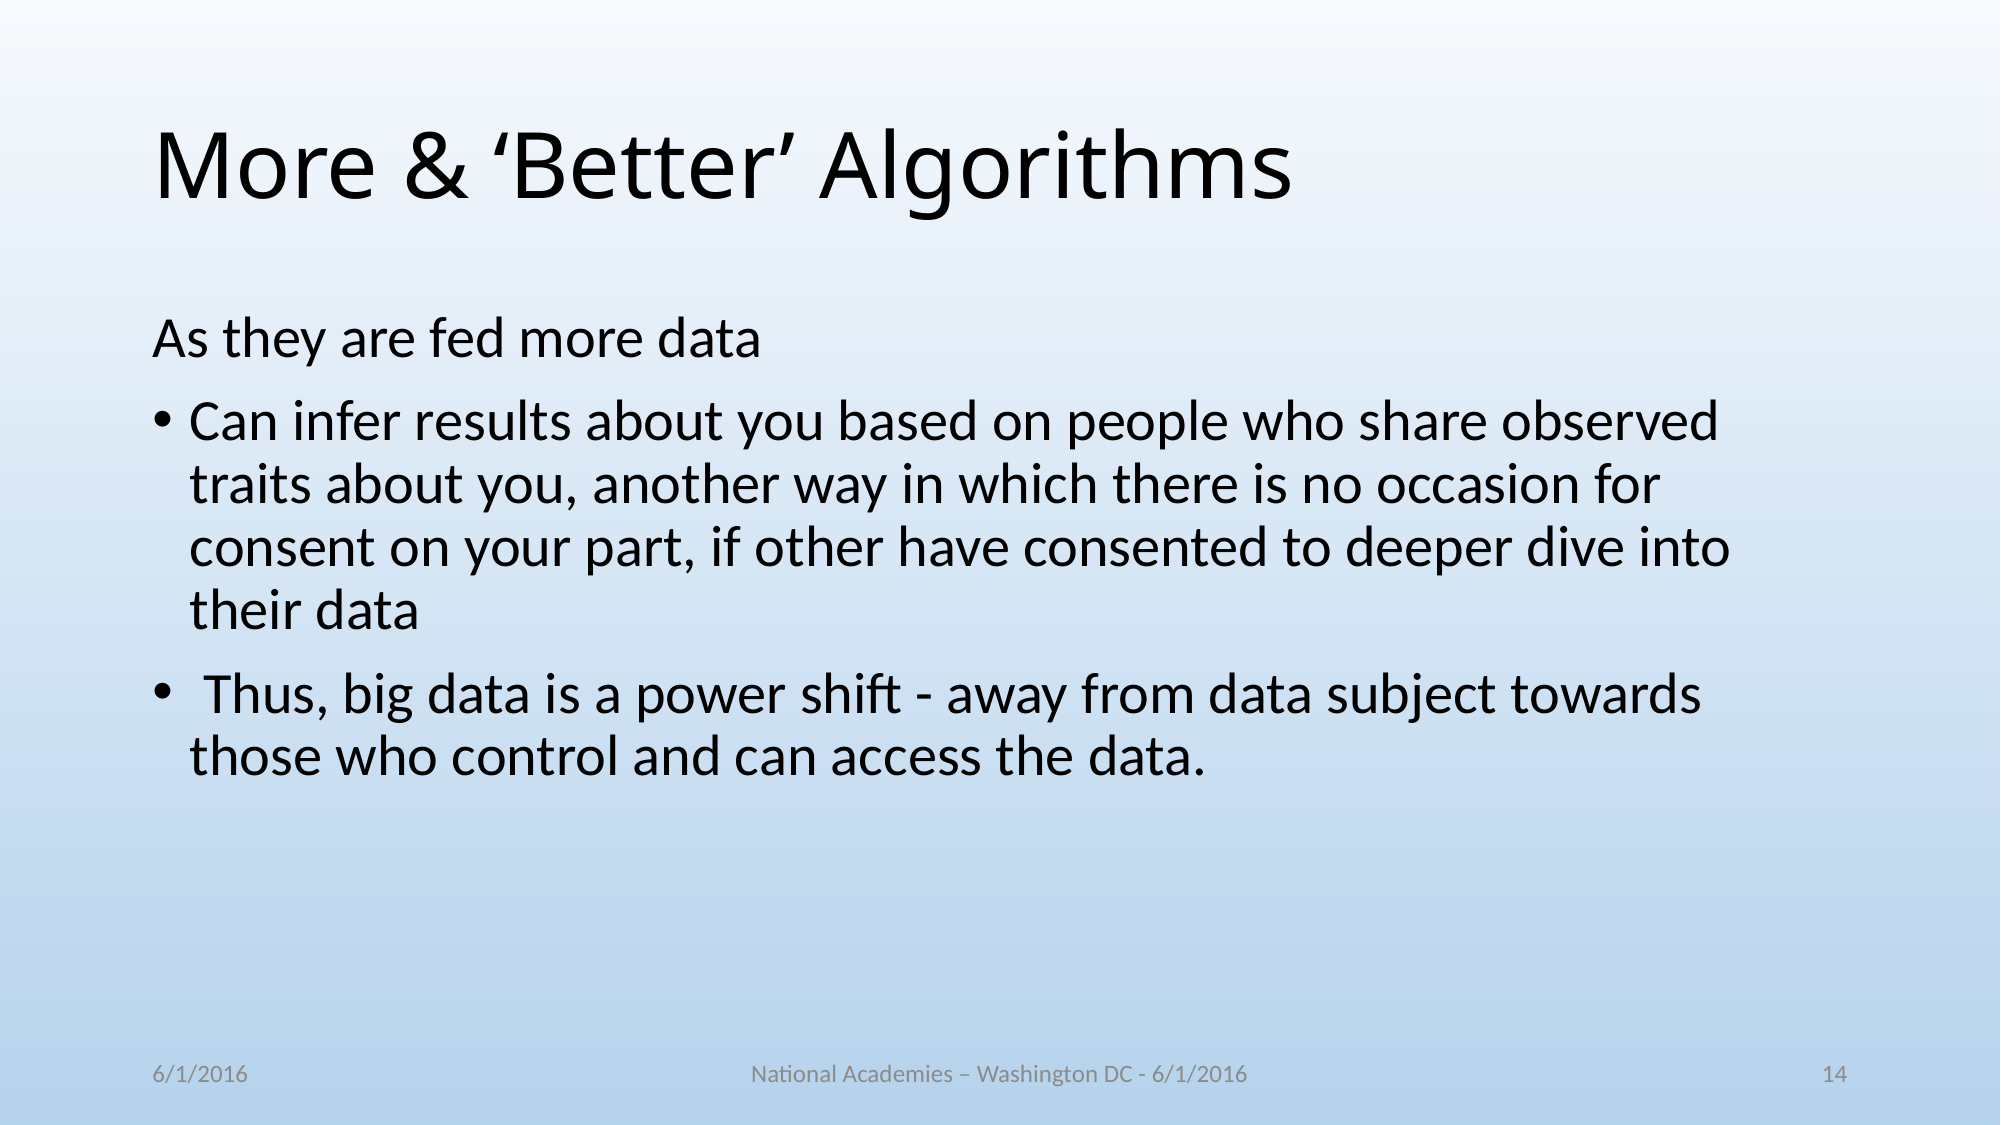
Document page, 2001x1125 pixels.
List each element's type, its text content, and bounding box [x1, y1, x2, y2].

slide_number 14 [1412, 1042, 1863, 1103]
list As they are fed more data Can infer results about you based on people who share observed traits about you, another way in which there is no occasion for consent on your part, if other have consented to deeper dive into their data Thus, big data is a power shift - away from data subject towards those who control and can access the data. [137, 299, 1863, 1014]
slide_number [137, 1042, 588, 1103]
title More & ‘Better’ Algorithms [137, 59, 1863, 278]
footer National Academies – Washington DC - 6/1/2016 [662, 1042, 1338, 1103]
